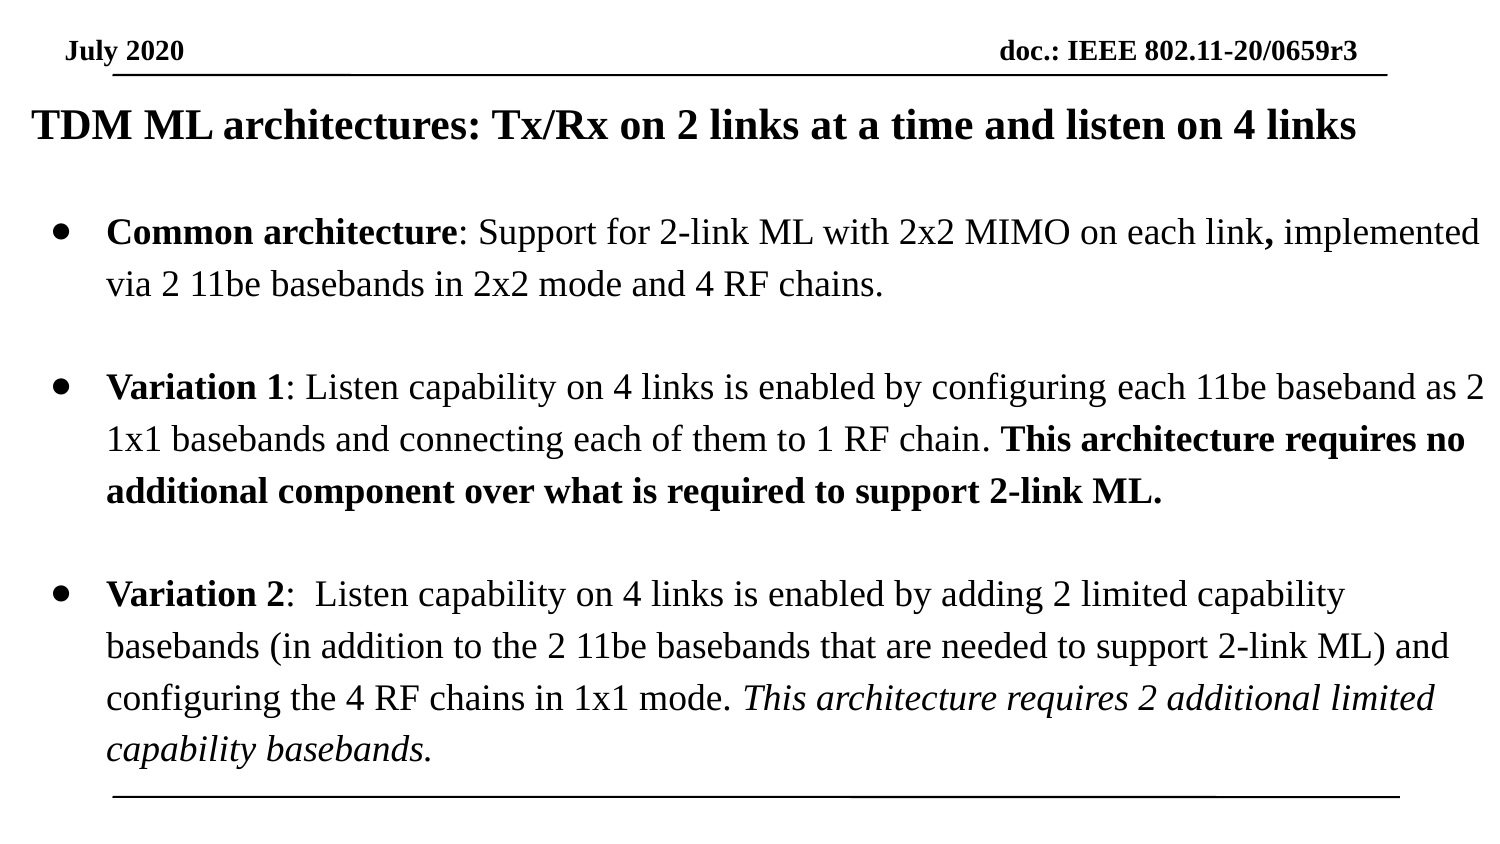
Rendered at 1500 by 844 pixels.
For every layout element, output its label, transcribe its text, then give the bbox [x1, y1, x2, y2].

list TDM ML architectures: Tx/Rx on 2 links at a time and listen on 4 links Common architecture: Support for 2-link ML with 2x2 MIMO on each link, implemented via 2 11be basebands in 2x2 mode and 4 RF chains. Variation 1: Listen capability on 4 links is enabled by configuring each 11be baseband as 2 1x1 basebands and connecting each of them to 1 RF chain. This architecture requires no additional component over what is required to support 2-link ML. Variation 2: Listen capability on 4 links is enabled by adding 2 limited capability basebands (in addition to the 2 11be basebands that are needed to support 2-link ML) and configuring the 4 RF chains in 1x1 mode. This architecture requires 2 additional limited capability basebands. [19, 82, 1500, 801]
